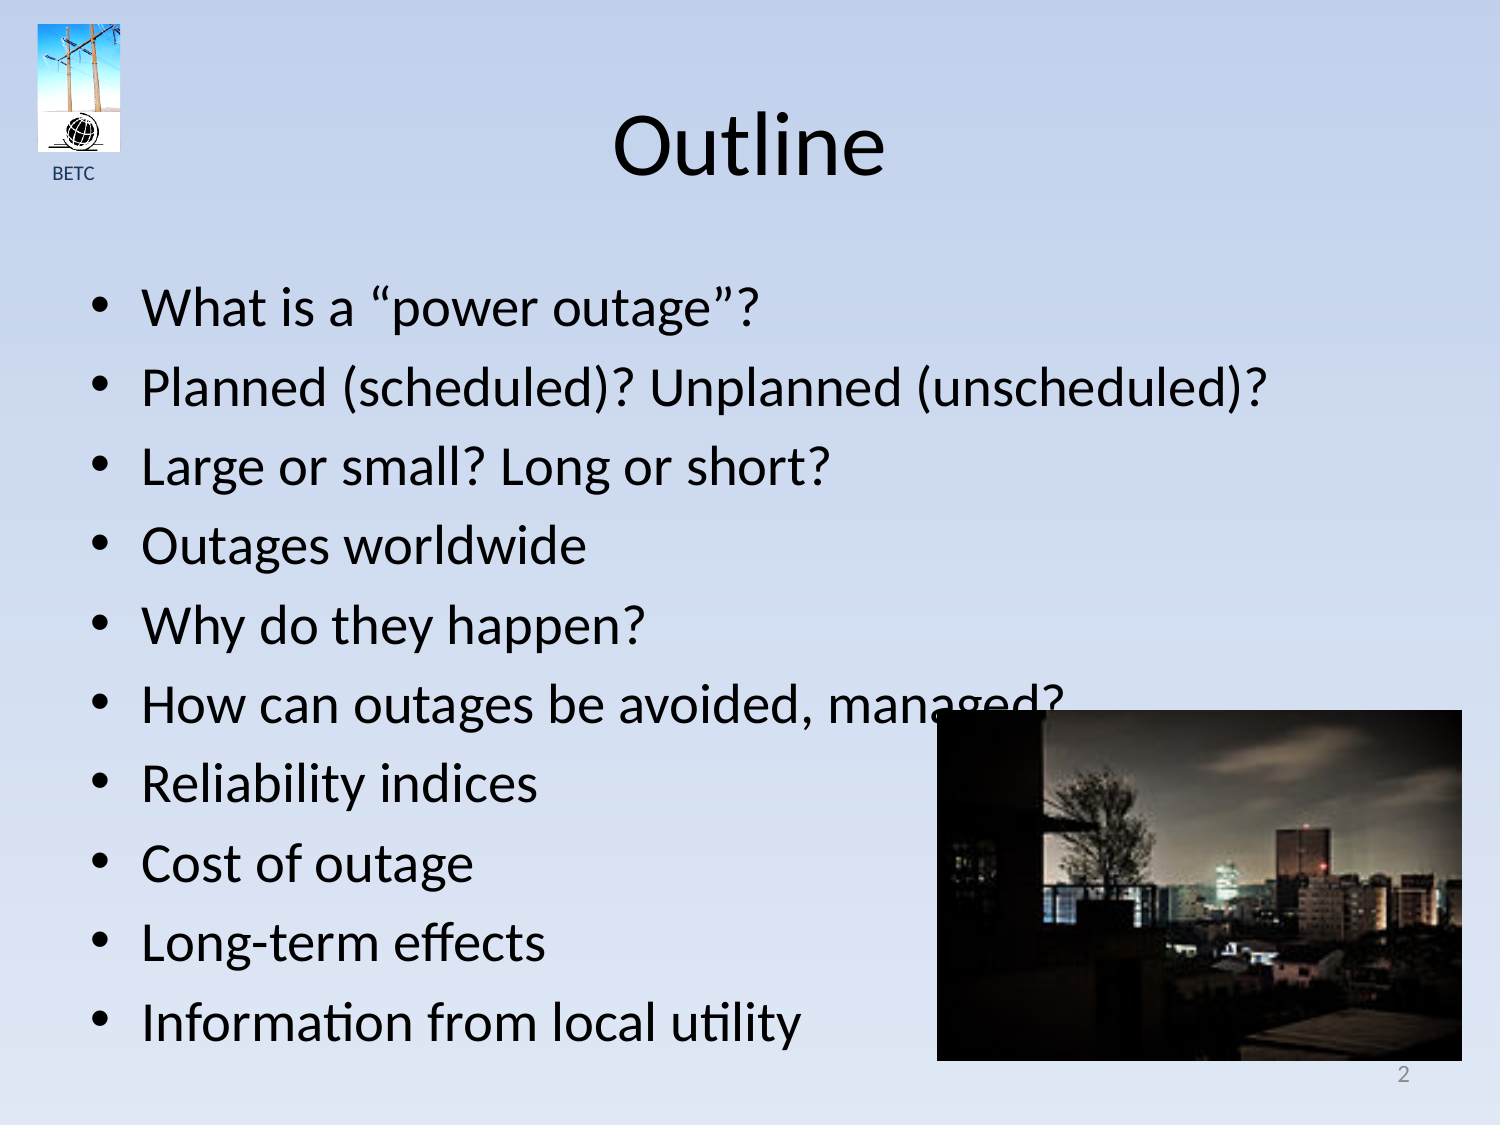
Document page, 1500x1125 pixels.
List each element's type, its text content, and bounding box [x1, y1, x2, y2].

list What is a “power outage”? Planned (scheduled)? Unplanned (unscheduled)? Large or small? Long or short? Outages worldwide Why do they happen? How can outages be avoided, managed? Reliability indices Cost of outage Long-term effects Information from local utility [75, 262, 1425, 1063]
slide_number 2 [1074, 1071, 1425, 1103]
title Outline [75, 45, 1425, 233]
picture [937, 710, 1462, 1062]
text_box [37, 24, 121, 193]
